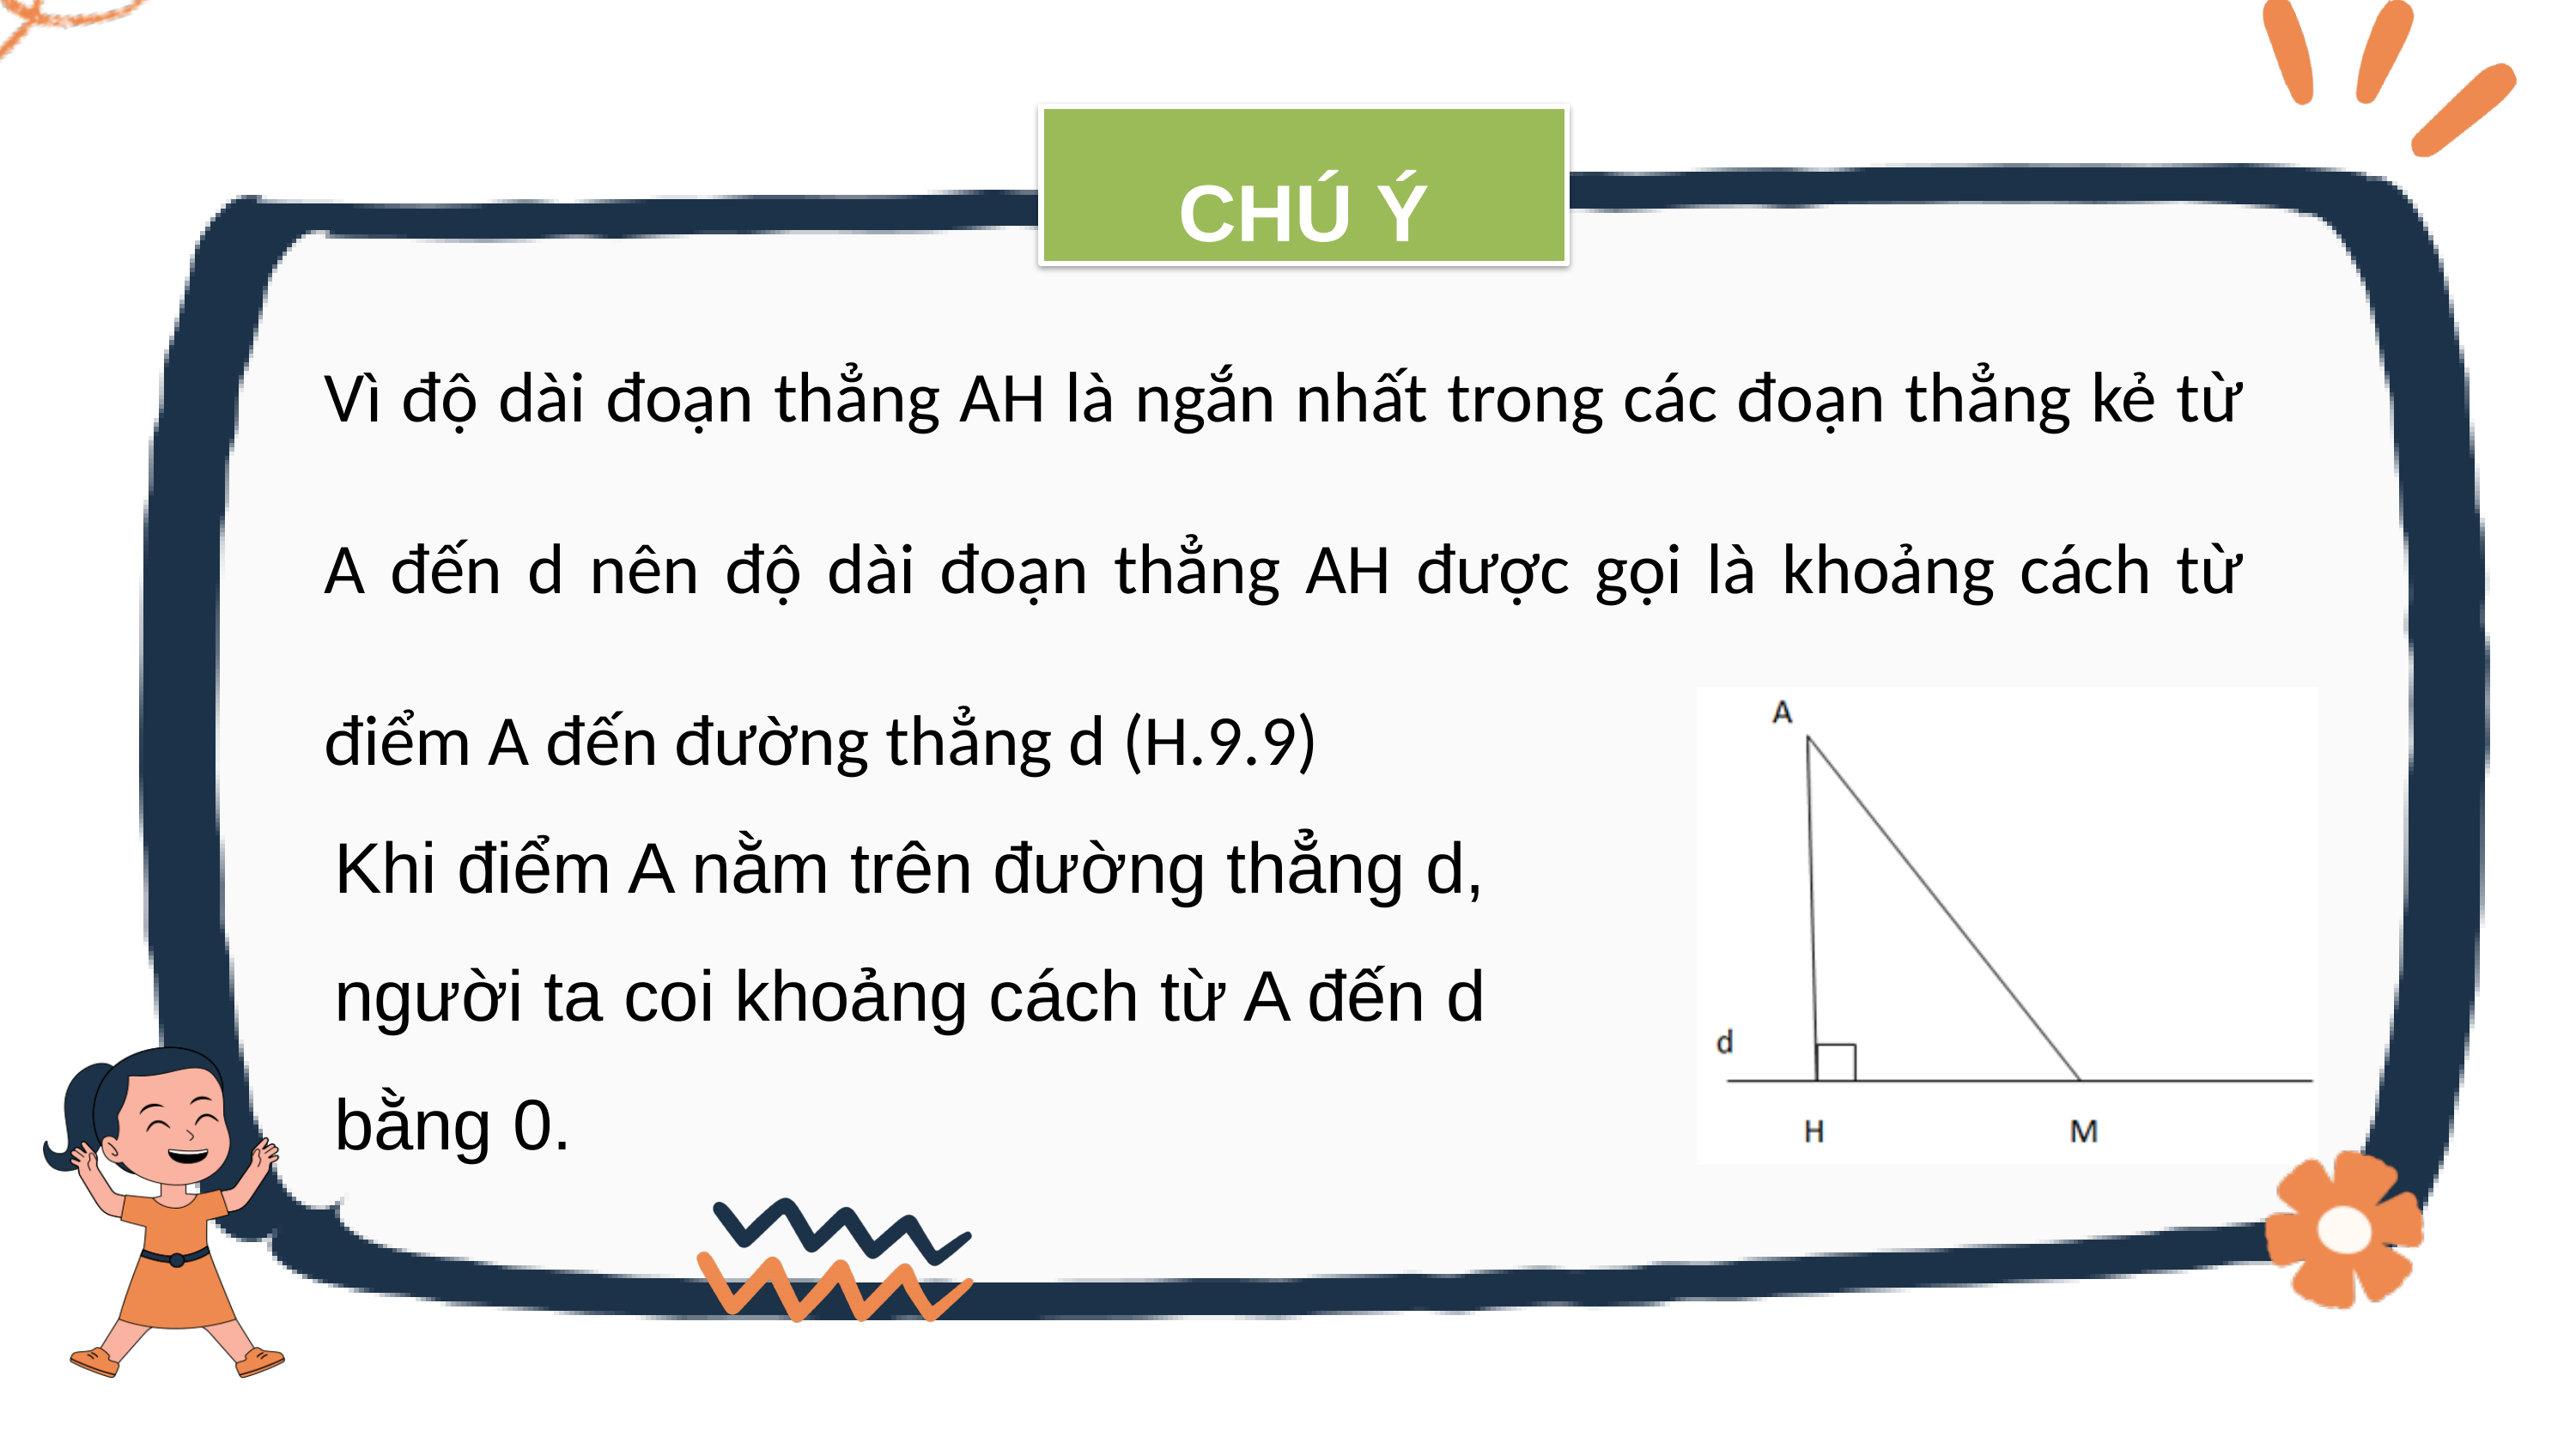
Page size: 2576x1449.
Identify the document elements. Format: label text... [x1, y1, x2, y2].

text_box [139, 163, 2491, 1321]
text_box CHÚ Ý [1038, 104, 1570, 160]
picture [696, 1197, 975, 1334]
picture [2223, 0, 2545, 201]
picture [42, 1043, 285, 1378]
picture [0, 0, 284, 70]
picture [1697, 687, 2427, 1312]
